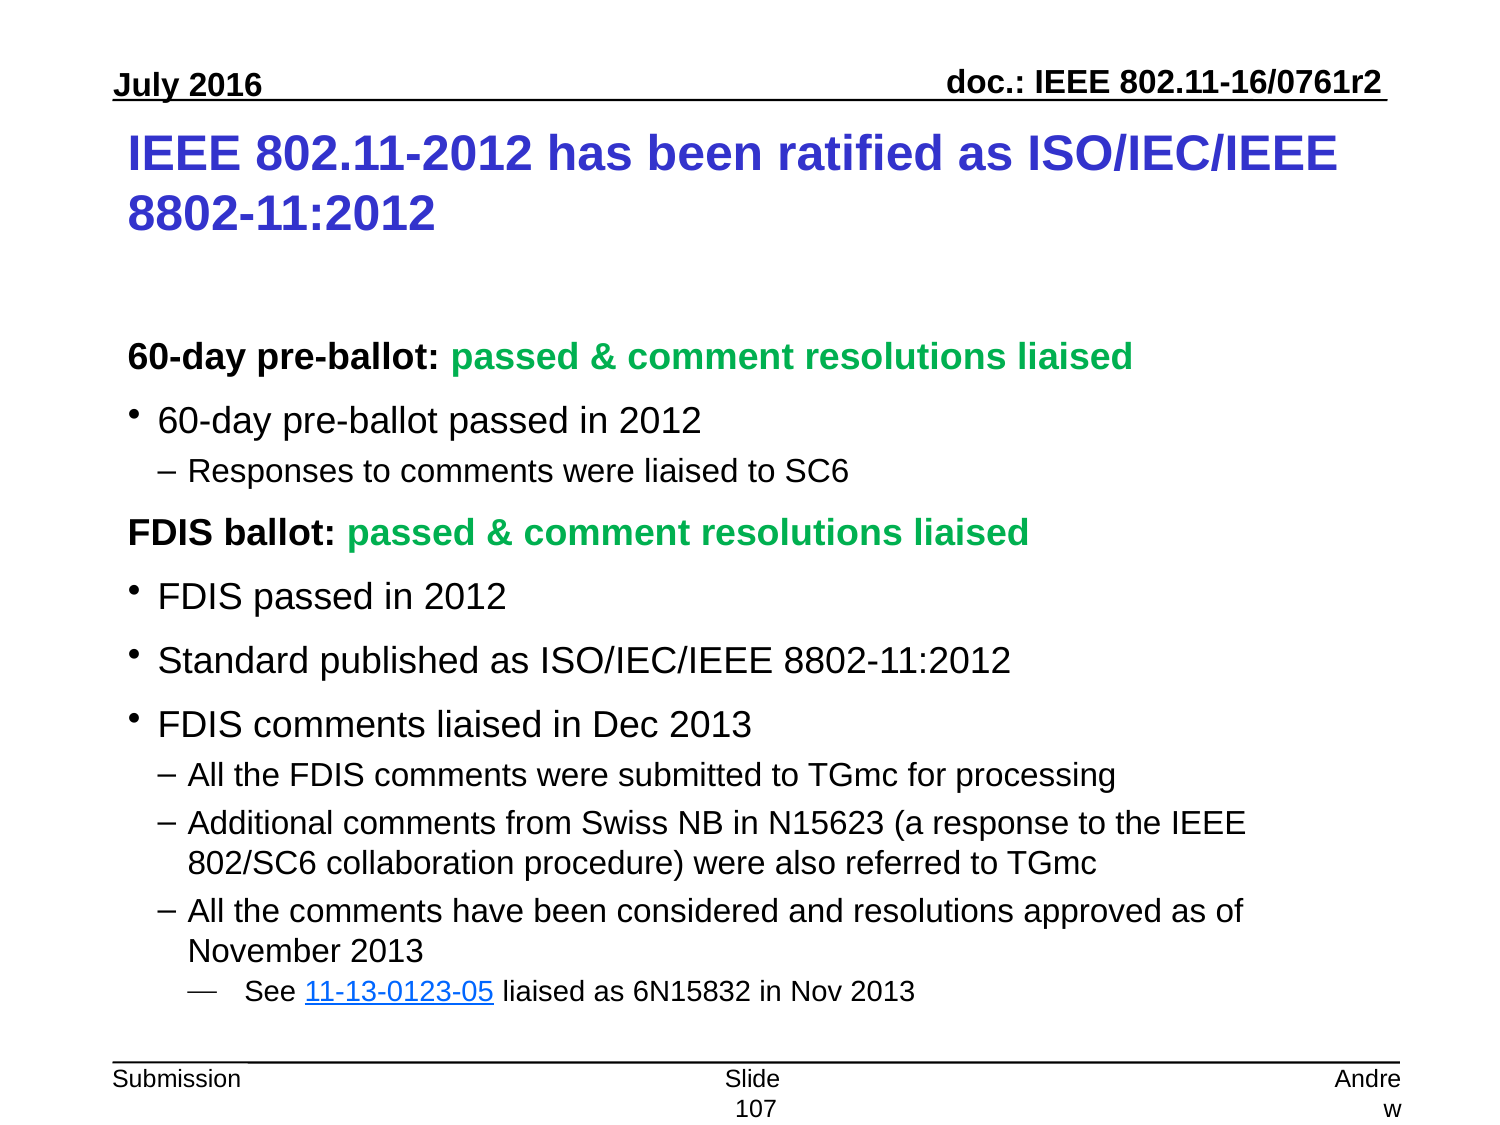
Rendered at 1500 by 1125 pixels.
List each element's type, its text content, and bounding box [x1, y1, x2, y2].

slide_number Slide 107 [709, 1061, 803, 1093]
footer Andrew Myles, Cisco [1320, 1061, 1402, 1093]
list 60-day pre-ballot: passed & comment resolutions liaised 60-day pre-ballot passed in 2012 Responses to comments were liaised to SC6 FDIS ballot: passed & comment resolutions liaised FDIS passed in 2012 Standard published as ISO/IEC/IEEE 8802-11:2012 FDIS comments liaised in Dec 2013 All the FDIS comments were submitted to TGmc for processing Additional comments from Swiss NB in N15623 (a response to the IEEE 802/SC6 collaboration procedure) were also referred to TGmc All the comments have been considered and resolutions approved as of November 2013 See 11-13-0123-05 liaised as 6N15832 in Nov 2013 [112, 324, 1388, 1000]
title IEEE 802.11-2012 has been ratified as ISO/IEC/IEEE 8802-11:2012 [112, 112, 1388, 288]
